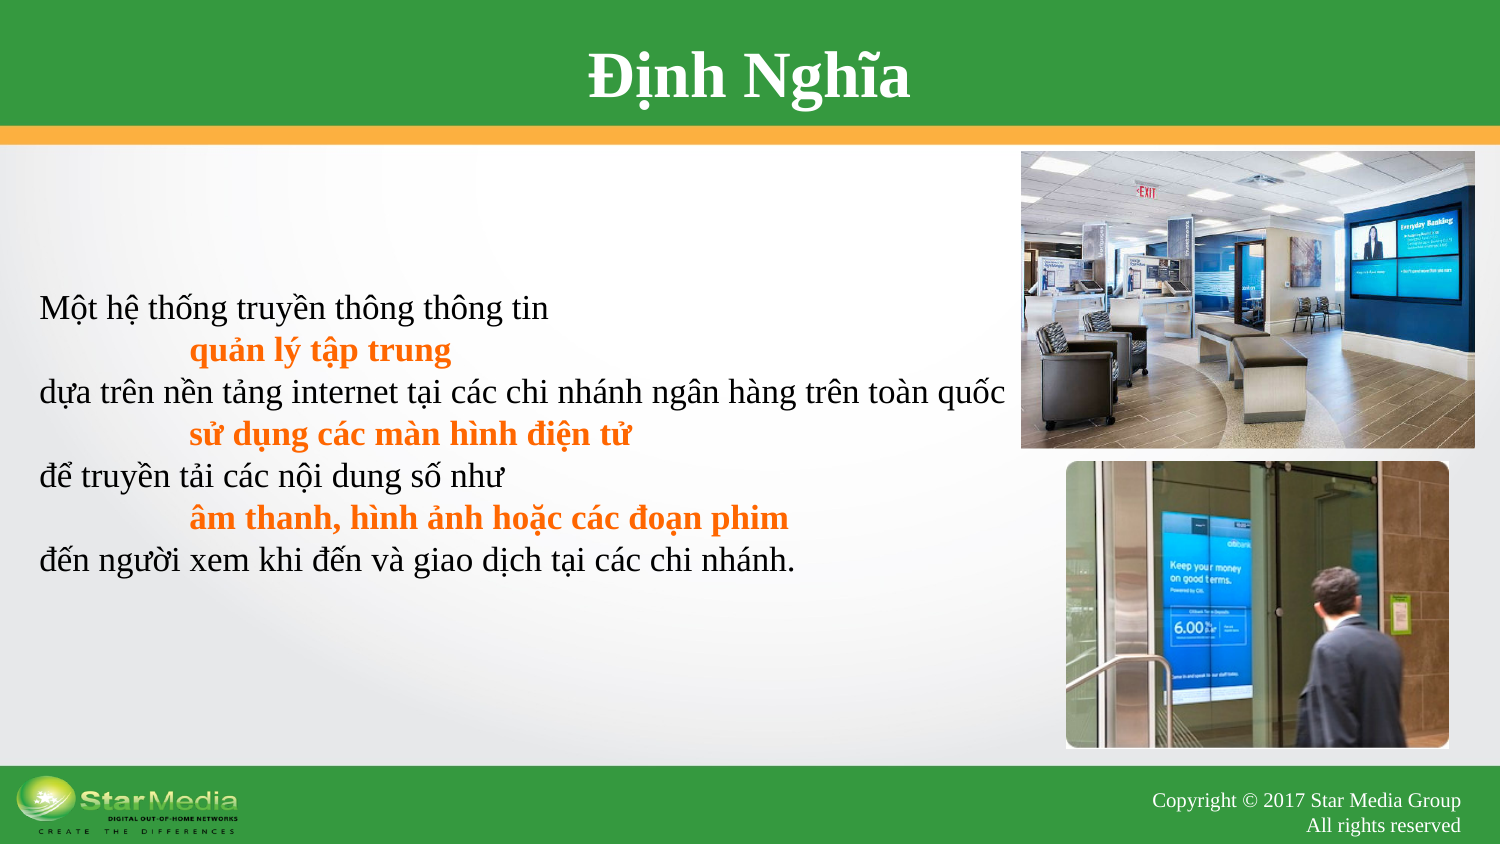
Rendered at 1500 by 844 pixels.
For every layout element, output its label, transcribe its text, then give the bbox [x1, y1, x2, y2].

title Định Nghĩa [24, 25, 1475, 116]
picture [0, 0, 1500, 844]
text_box Một hệ thống truyền thông thông tin quản lý tập trung dựa trên nền tảng internet tại các chi nhánh ngân hàng trên toàn quốc sử dụng các màn hình điện tử để truyền tải các nội dung số như âm thanh, hình ảnh hoặc các đoạn phim đến người xem khi đến và giao dịch tại các chi nhánh. [24, 276, 1038, 586]
